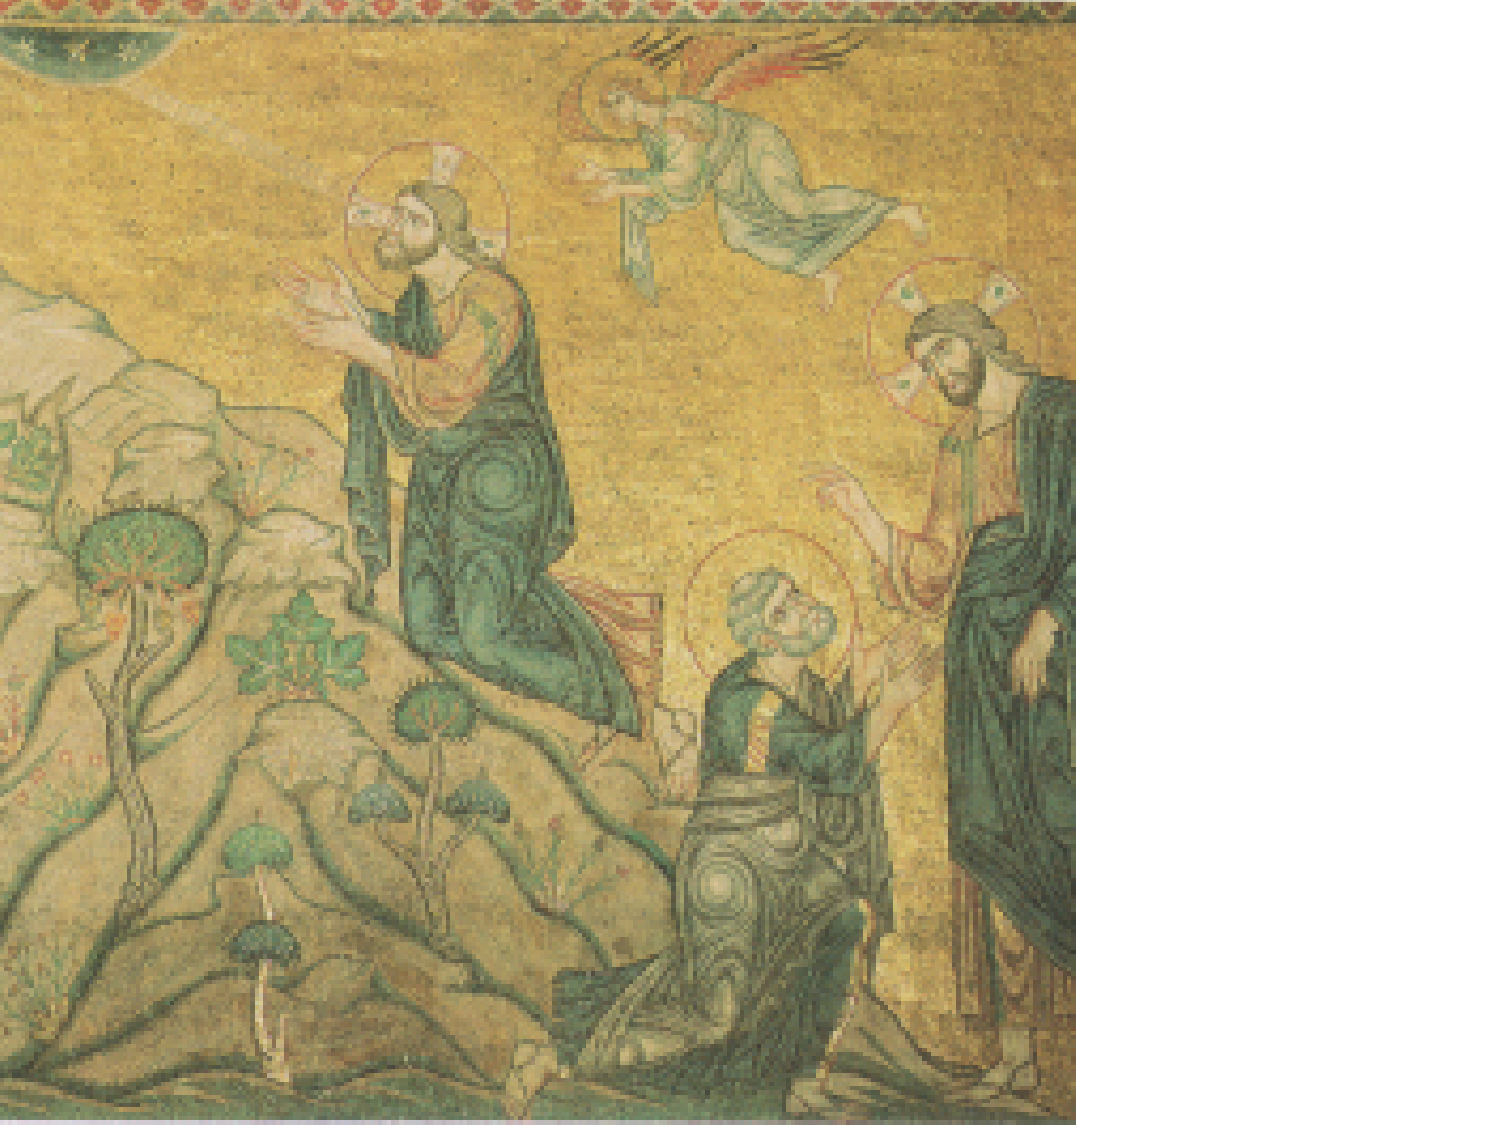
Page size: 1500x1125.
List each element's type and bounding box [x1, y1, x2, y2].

list [0, 0, 1077, 1125]
